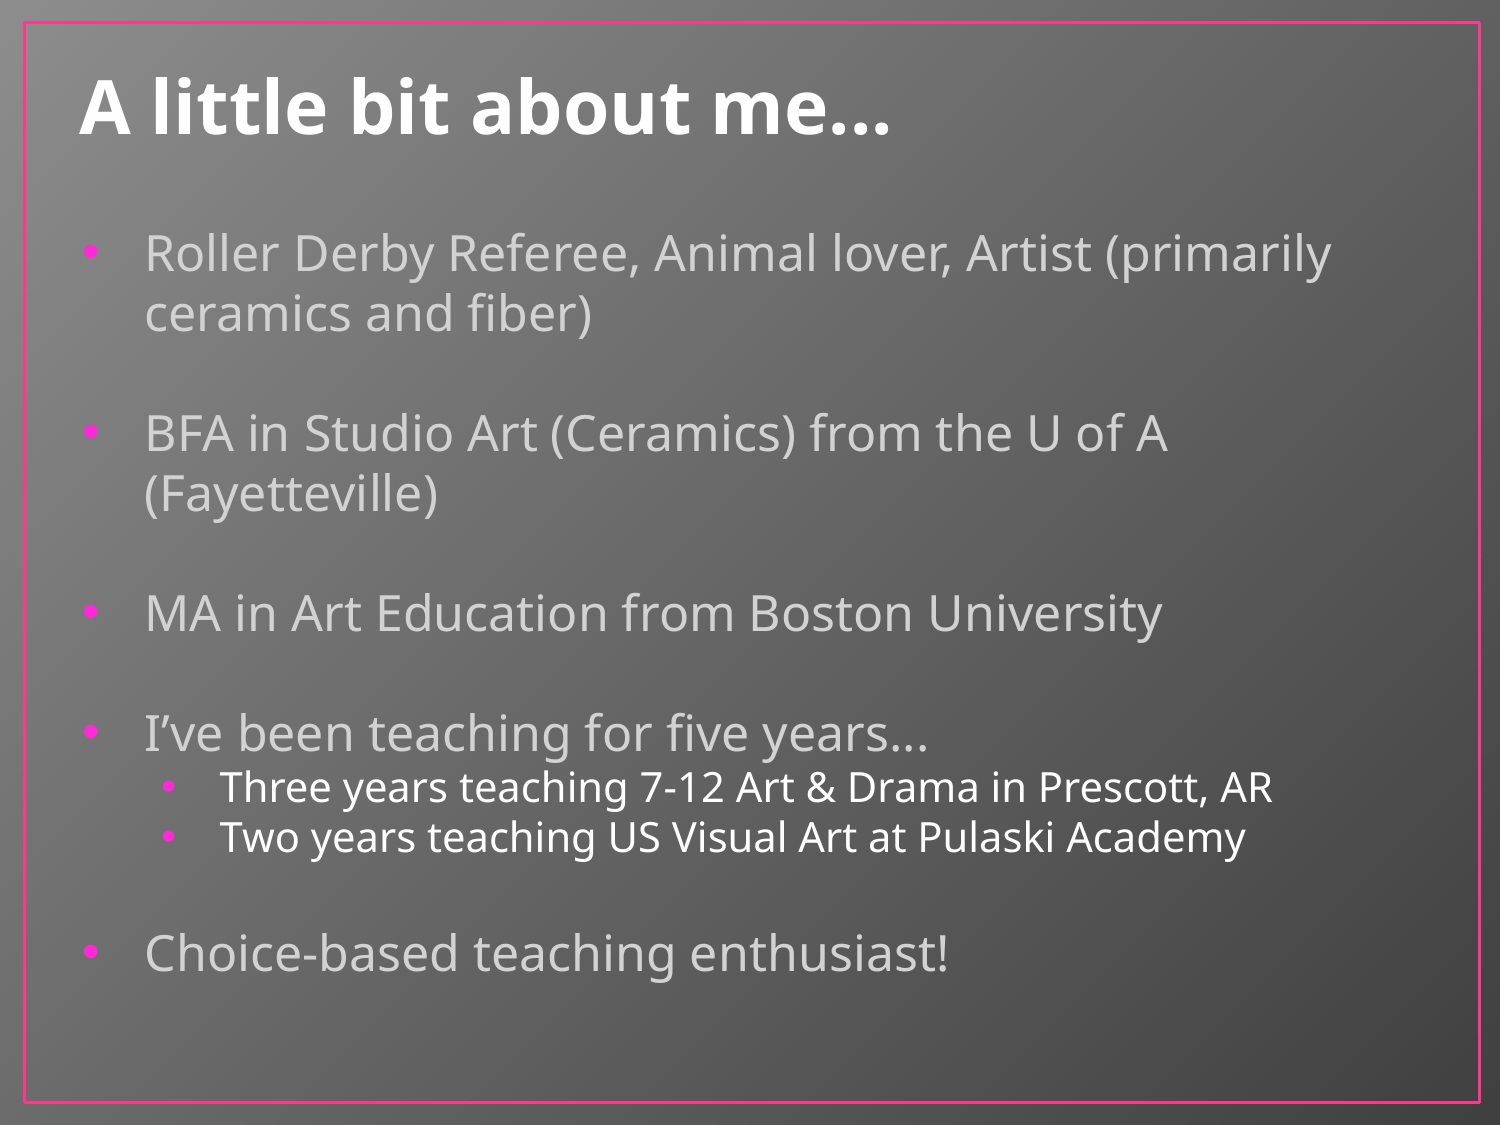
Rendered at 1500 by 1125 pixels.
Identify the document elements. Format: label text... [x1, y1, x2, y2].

list Roller Derby Referee, Animal lover, Artist (primarily ceramics and fiber) BFA in Studio Art (Ceramics) from the U of A (Fayetteville) MA in Art Education from Boston University I’ve been teaching for five years... Three years teaching 7-12 Art & Drama in Prescott, AR Two years teaching US Visual Art at Pulaski Academy Choice-based teaching enthusiast! [54, 205, 1425, 949]
title A little bit about me... [64, 0, 1415, 165]
